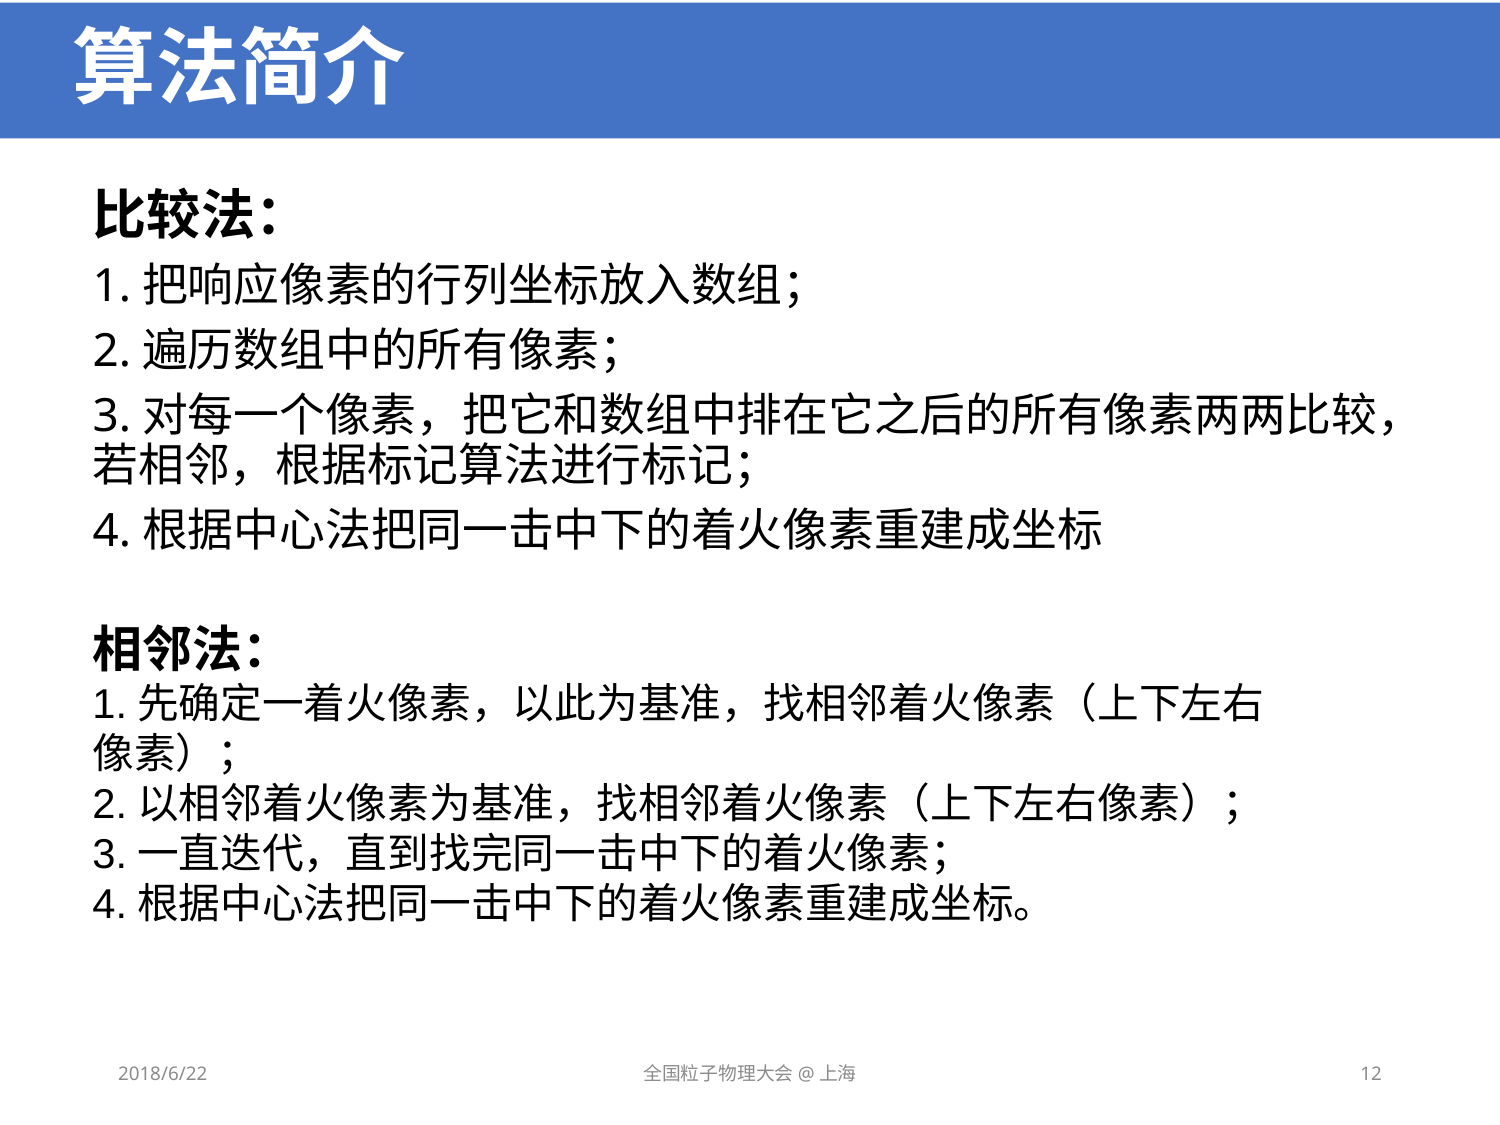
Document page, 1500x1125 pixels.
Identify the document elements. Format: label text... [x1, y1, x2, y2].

list 比较法： 1.把响应像素的行列坐标放入数组； 2.遍历数组中的所有像素； 3.对每一个像素，把它和数组中排在它之后的所有像素两两比较，若相邻，根据标记算法进行标记； 4.根据中心法把同一击中下的着火像素重建成坐标 [77, 180, 1471, 631]
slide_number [103, 1042, 441, 1103]
footer 全国粒子物理大会@上海 [496, 1042, 1004, 1103]
title 算法简介 [0, 2, 1500, 139]
text_box 相邻法： 1.先确定一着火像素，以此为基准，找相邻着火像素（上下左右像素）； 2.以相邻着火像素为基准，找相邻着火像素（上下左右像素）； 3.一直迭代，直到找完同一击中下的着火像素； 4.根据中心法把同一击中下的着火像素重建成坐标。 [77, 609, 1282, 985]
slide_number 12 [1059, 1042, 1397, 1103]
